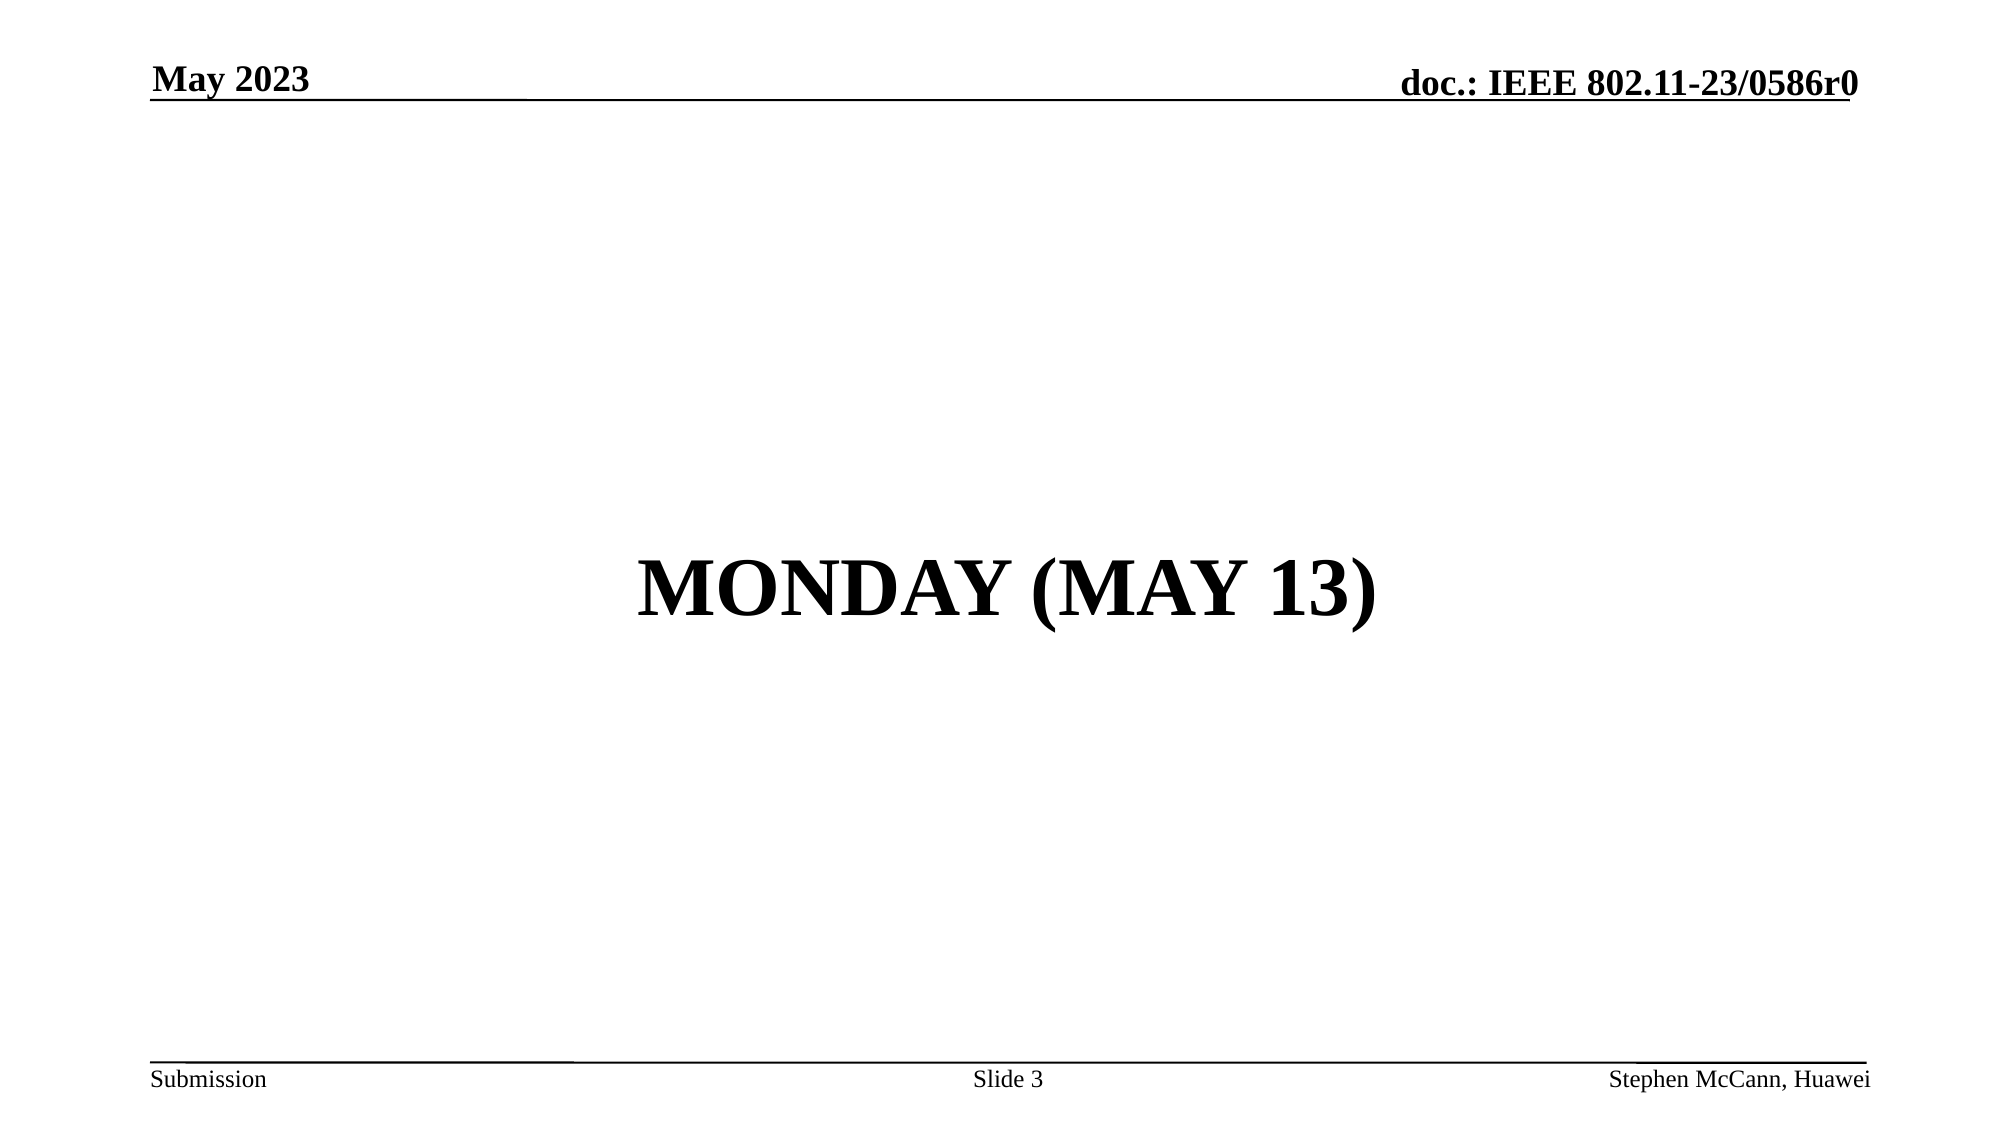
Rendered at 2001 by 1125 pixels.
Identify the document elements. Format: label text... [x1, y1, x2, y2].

slide_number Slide 3 [950, 1061, 1067, 1123]
title MONDAY (May 13) [157, 524, 1859, 749]
footer Stephen McCann, Huawei [1174, 1061, 1872, 1093]
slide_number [152, 54, 563, 100]
